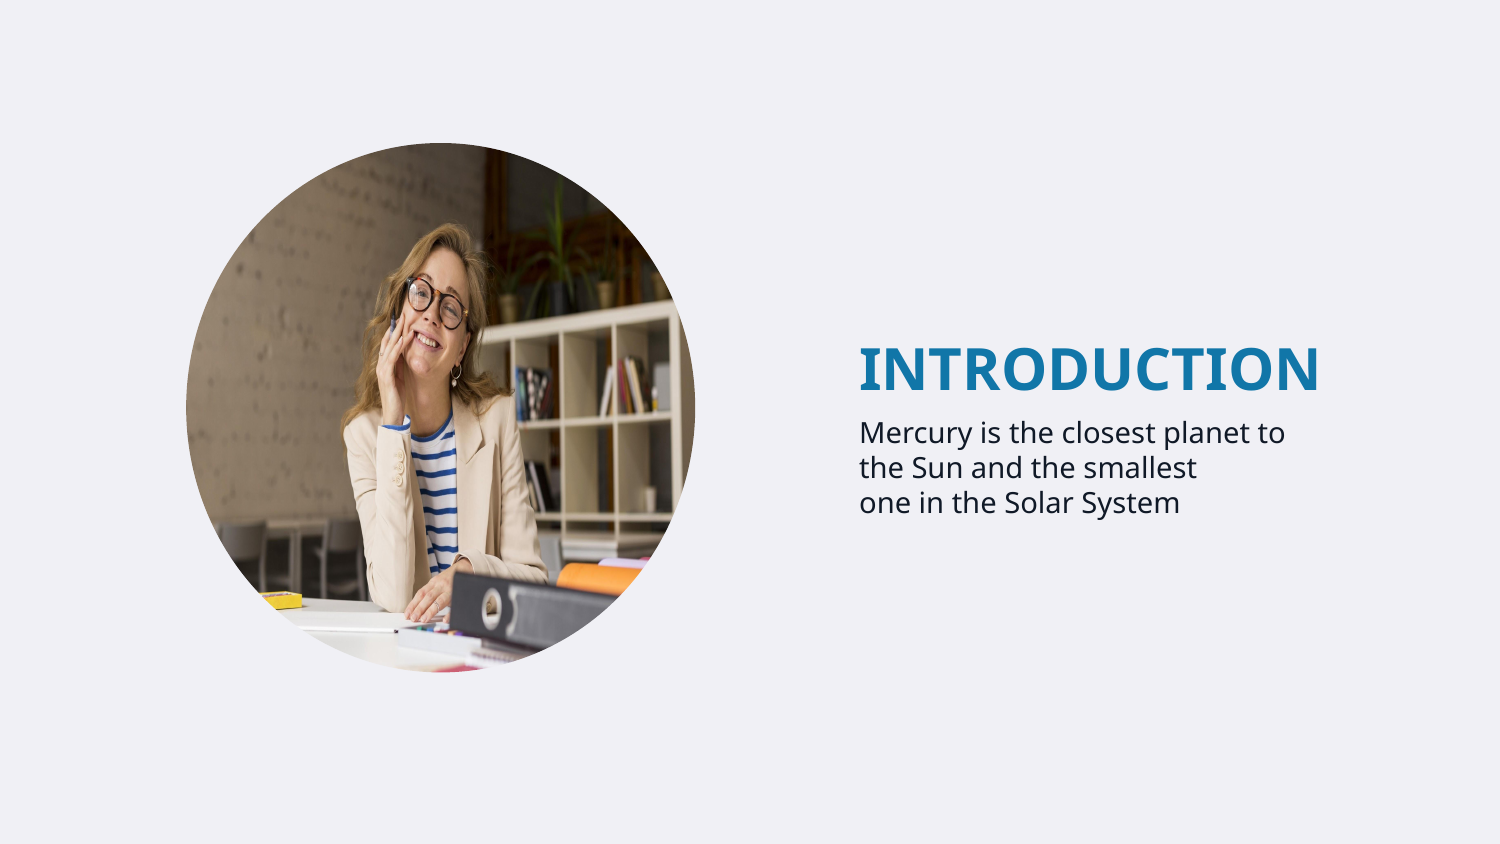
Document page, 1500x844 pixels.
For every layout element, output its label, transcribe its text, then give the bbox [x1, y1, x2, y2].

text_box INTRODUCTION [844, 316, 1426, 416]
text_box Mercury is the closest planet to the Sun and the smallest one in the Solar System [844, 399, 1326, 518]
text_box [186, 142, 696, 673]
